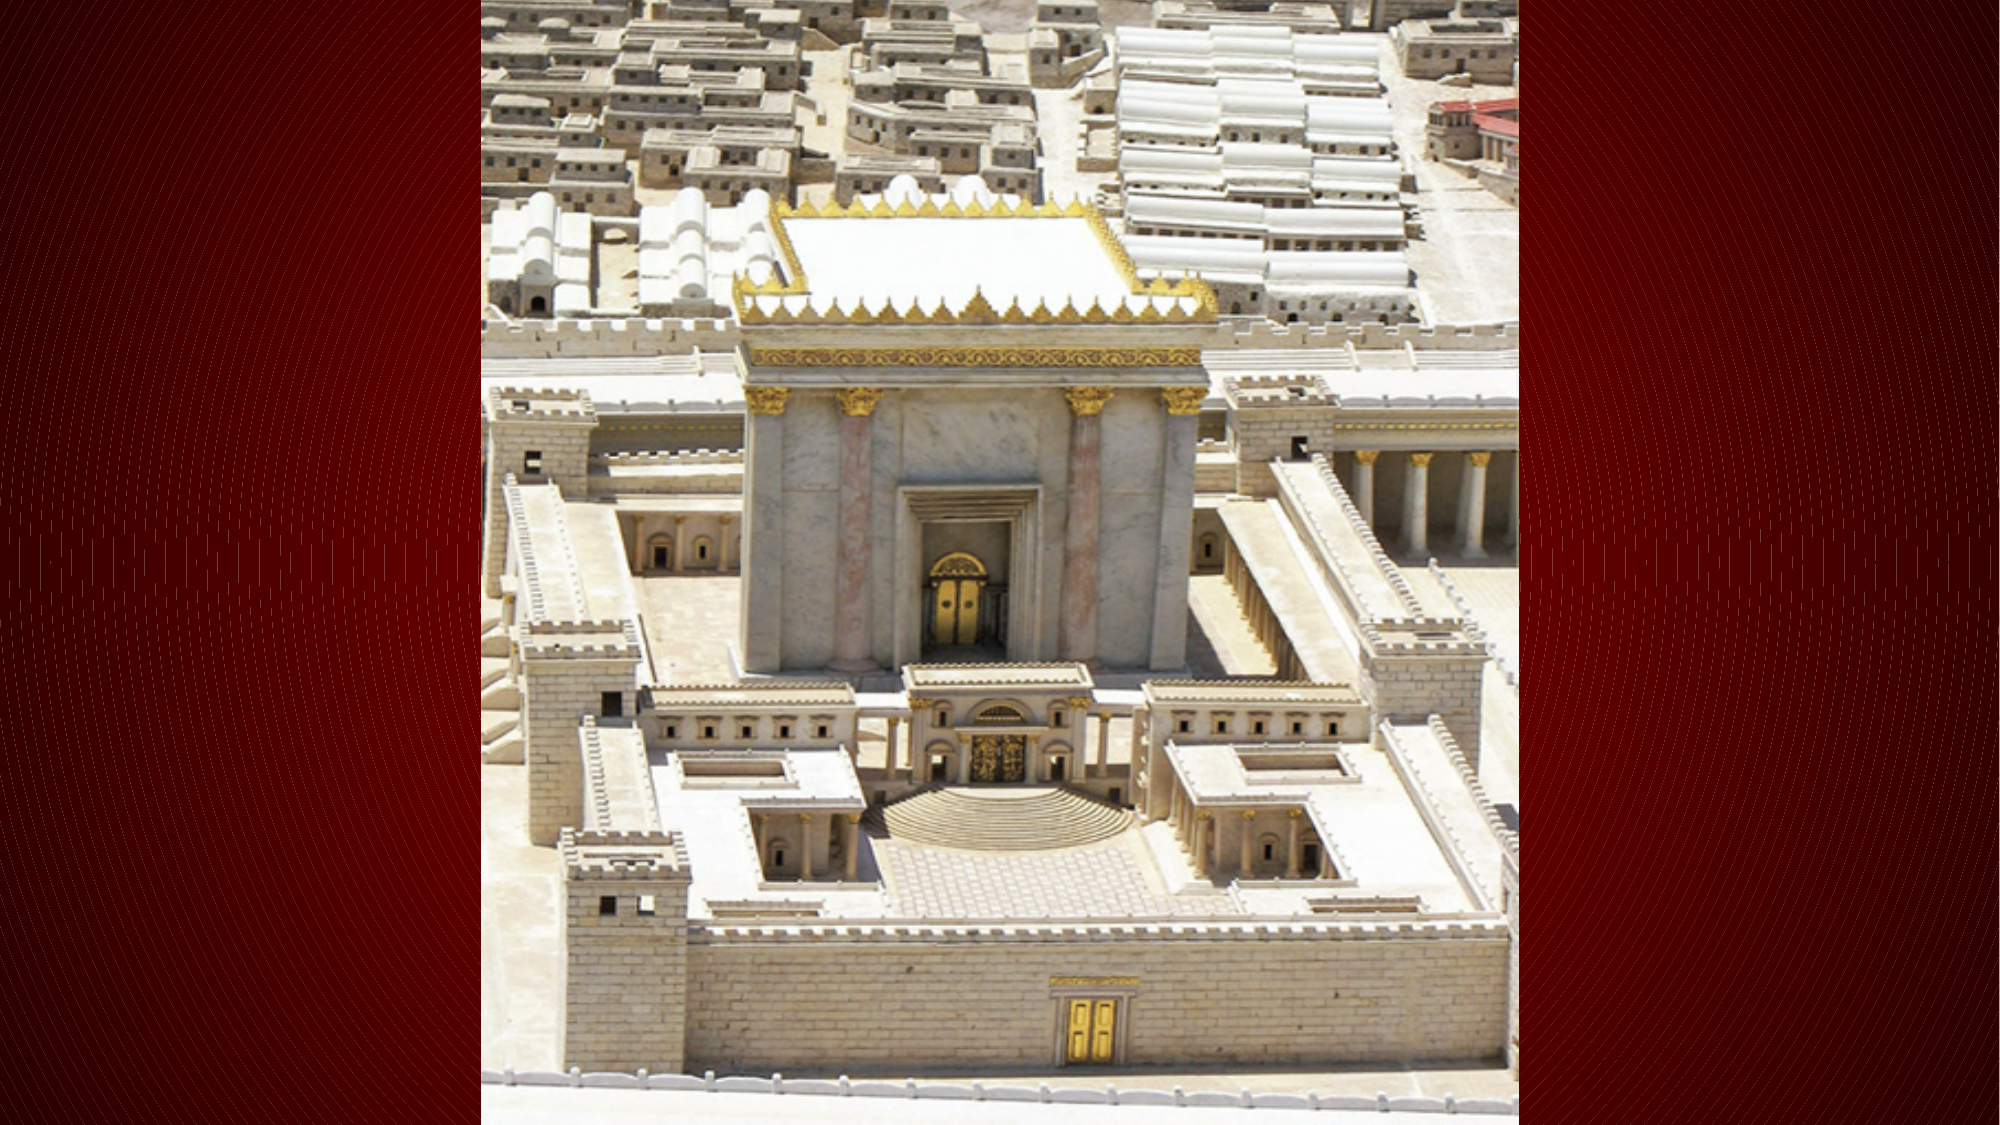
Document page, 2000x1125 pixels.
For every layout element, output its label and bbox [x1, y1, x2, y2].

picture [480, 0, 1519, 1125]
